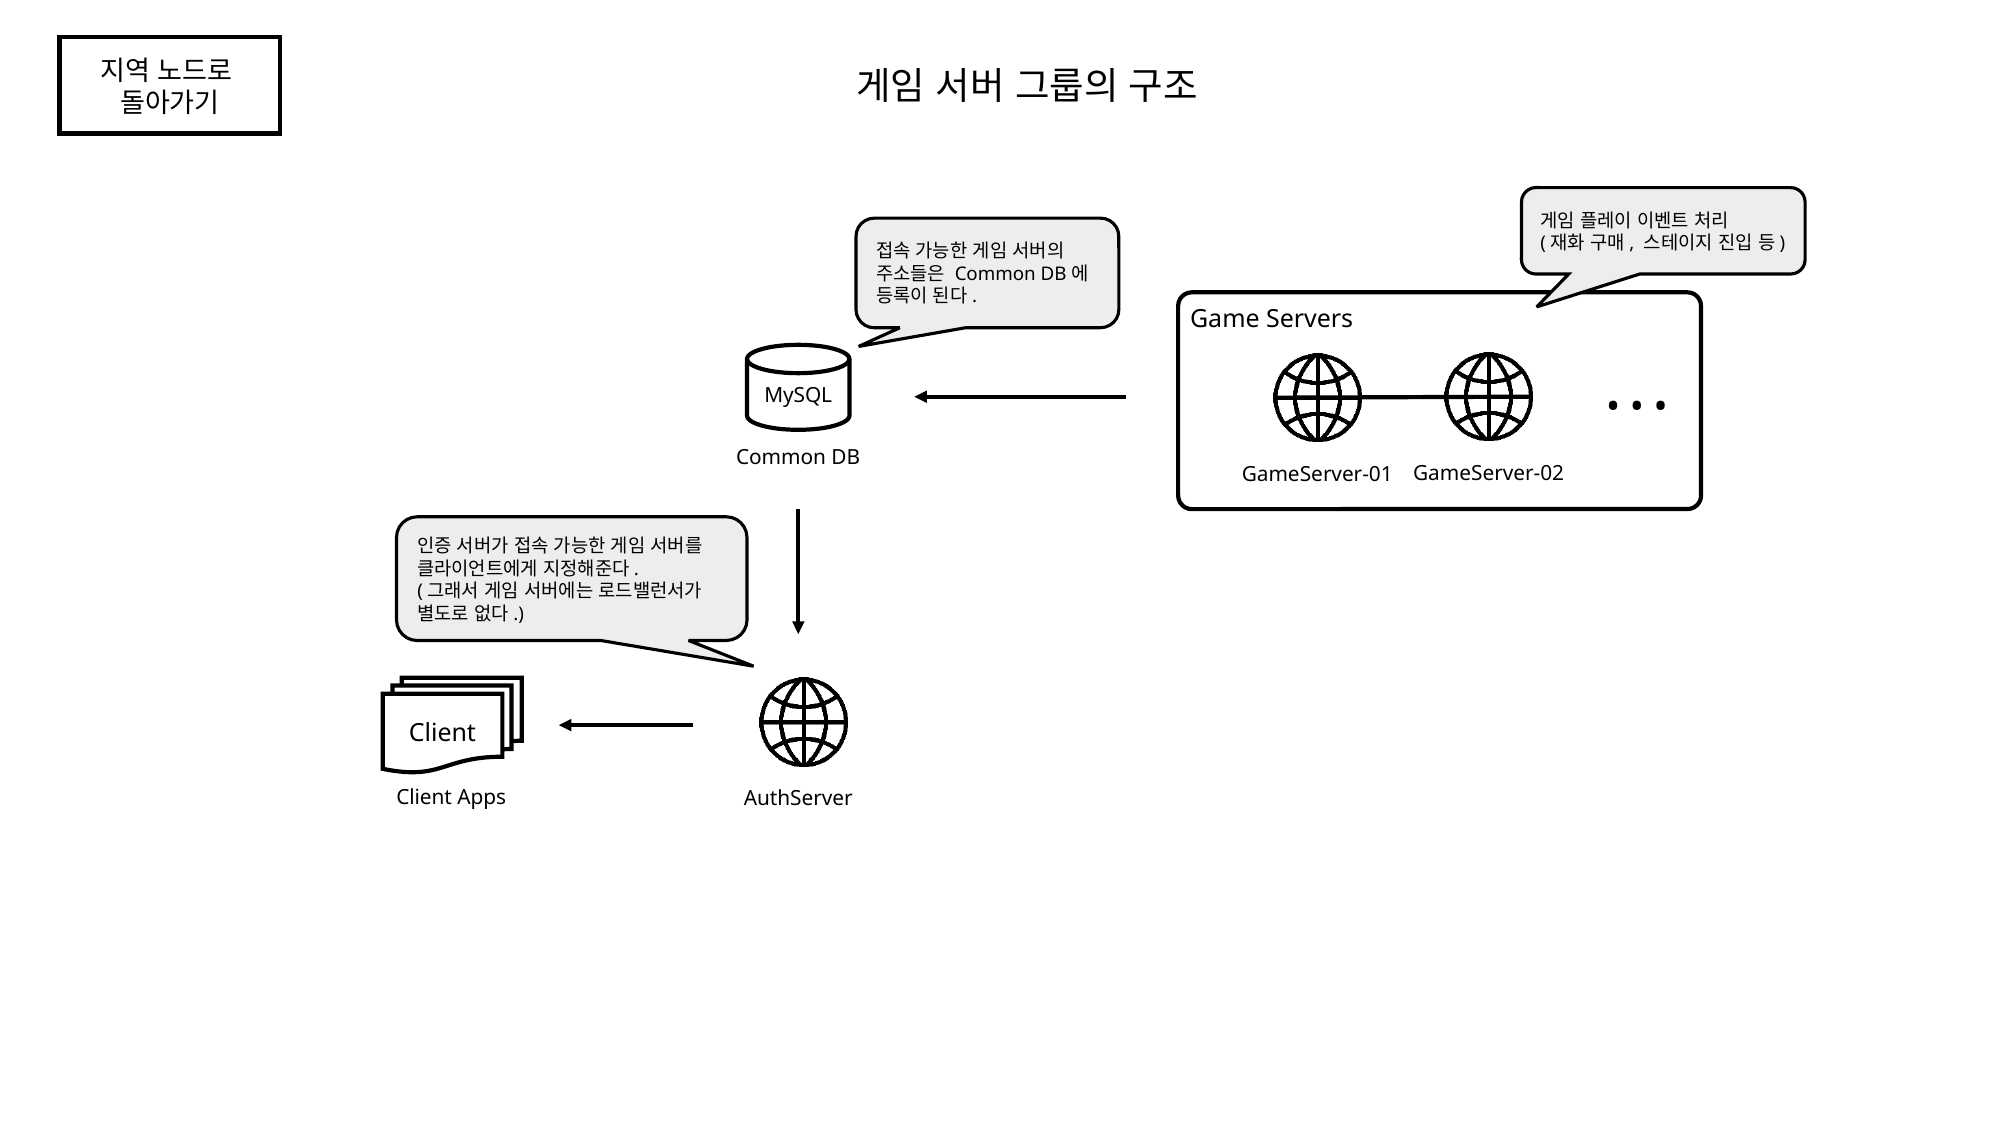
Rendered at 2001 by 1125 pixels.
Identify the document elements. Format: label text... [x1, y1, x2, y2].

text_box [1400, 352, 1577, 493]
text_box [721, 344, 875, 477]
text_box Game Servers [1175, 295, 1368, 340]
text_box 지역 노드로 돌아가기 [58, 36, 281, 134]
text_box 게임 플레이 이벤트 처리 (재화 구매, 스테이지 진입 등) [1520, 186, 1807, 308]
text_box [381, 677, 522, 817]
text_box 인증 서버가 접속 가능한 게임 서버를 클라이언트에게 지정해준다. (그래서 게임 서버에는 로드밸런서가 별도로 없다.) [395, 515, 754, 668]
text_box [1229, 353, 1406, 494]
text_box 게임 서버 그룹의 구조 [841, 54, 1214, 115]
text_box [730, 677, 866, 818]
text_box 접속 가능한 게임 서버의 주소들은 Common DB에 등록이 된다. [854, 217, 1120, 345]
text_box [1177, 291, 1703, 511]
